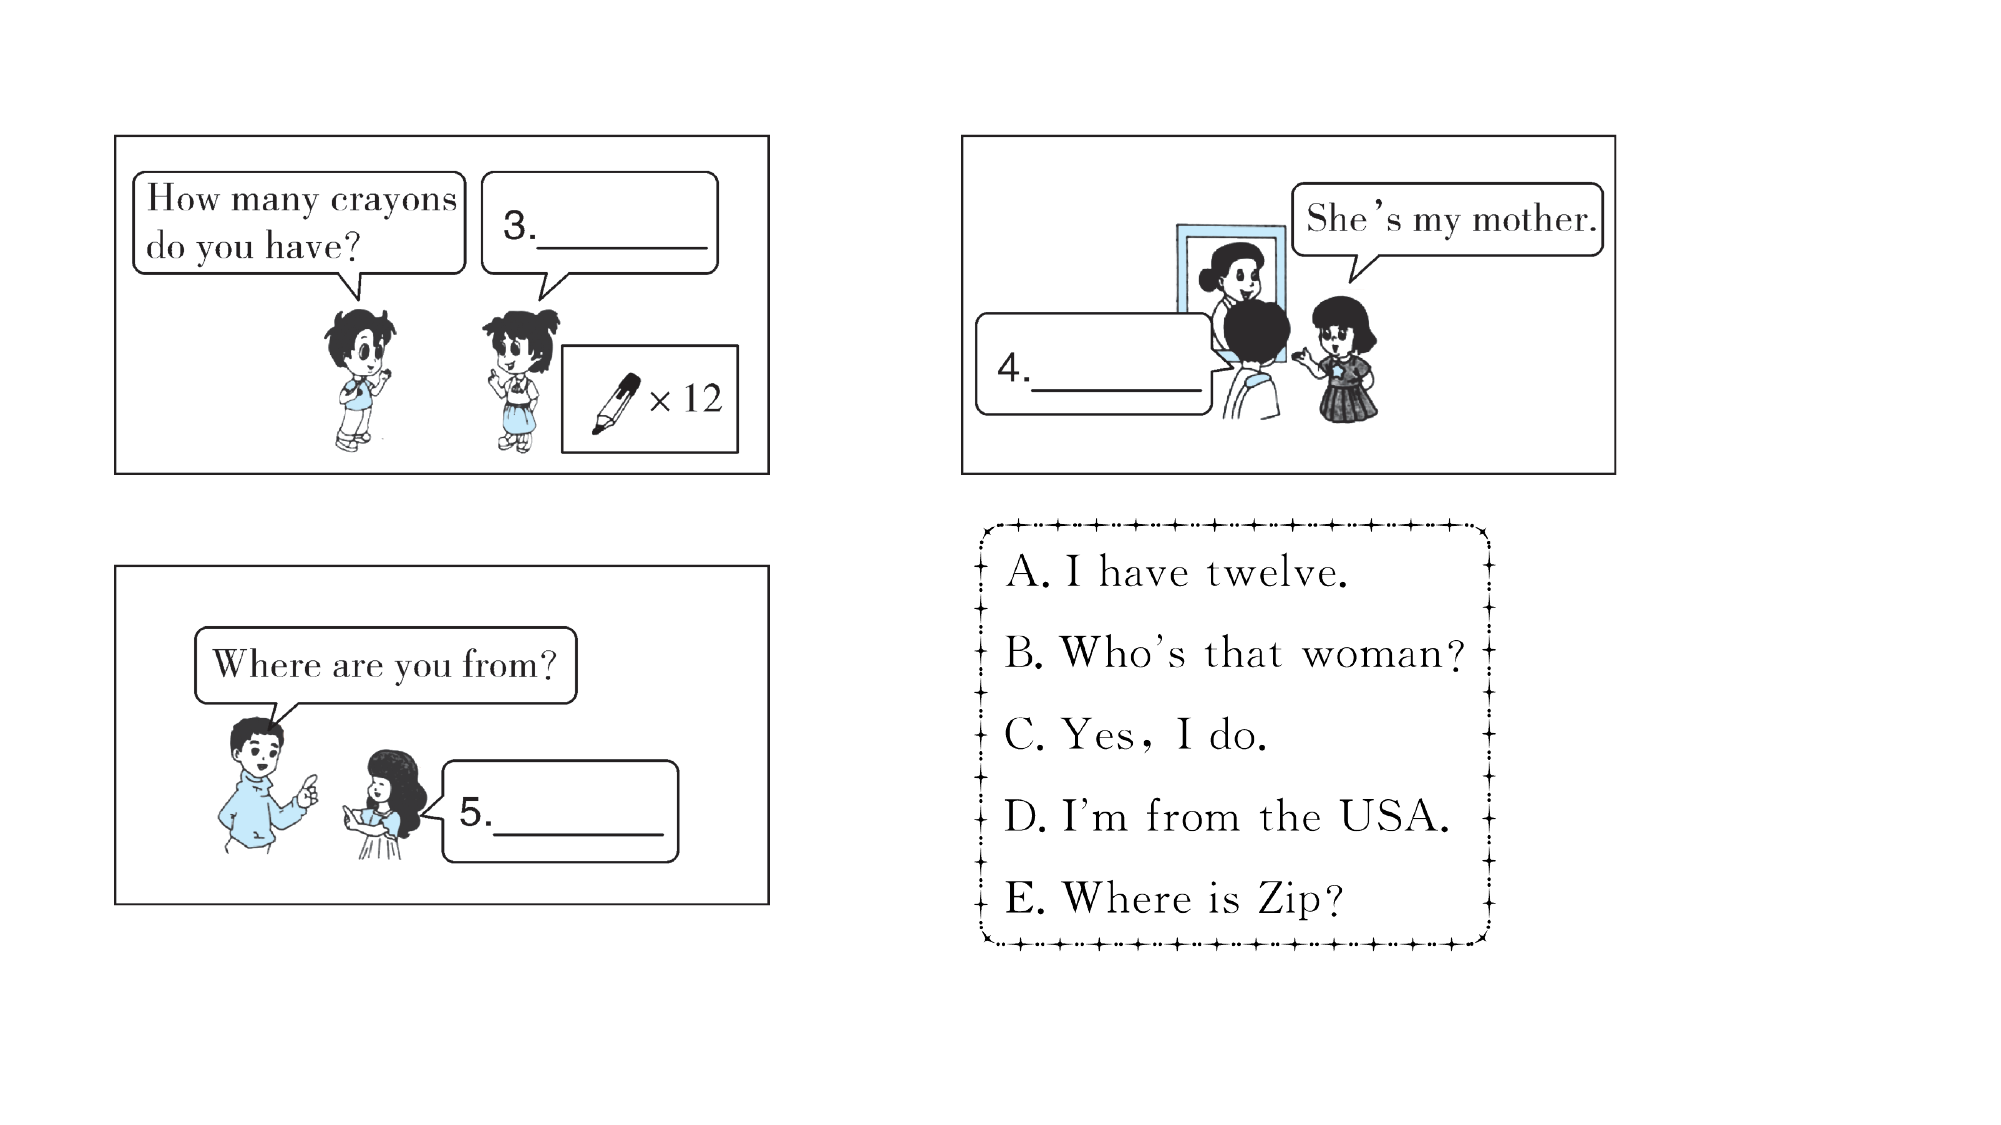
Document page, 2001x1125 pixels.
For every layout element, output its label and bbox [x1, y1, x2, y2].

picture [110, 117, 2000, 972]
